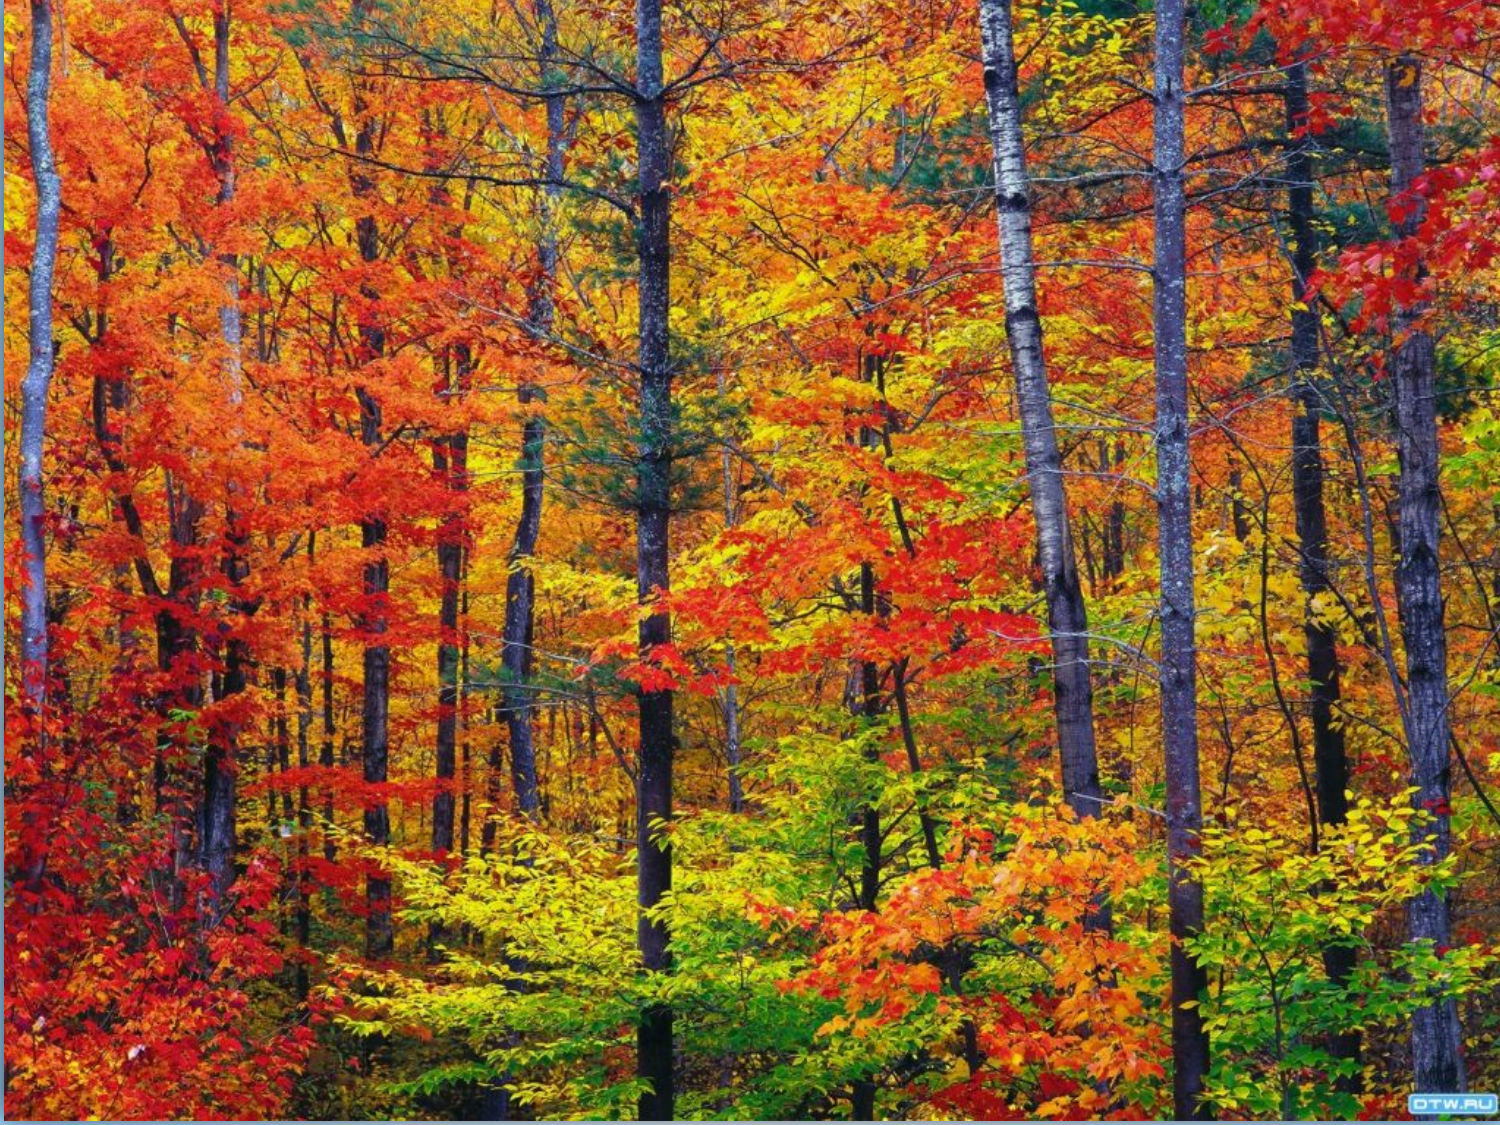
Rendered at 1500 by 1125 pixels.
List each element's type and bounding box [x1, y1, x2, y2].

list [3, 0, 1500, 1122]
